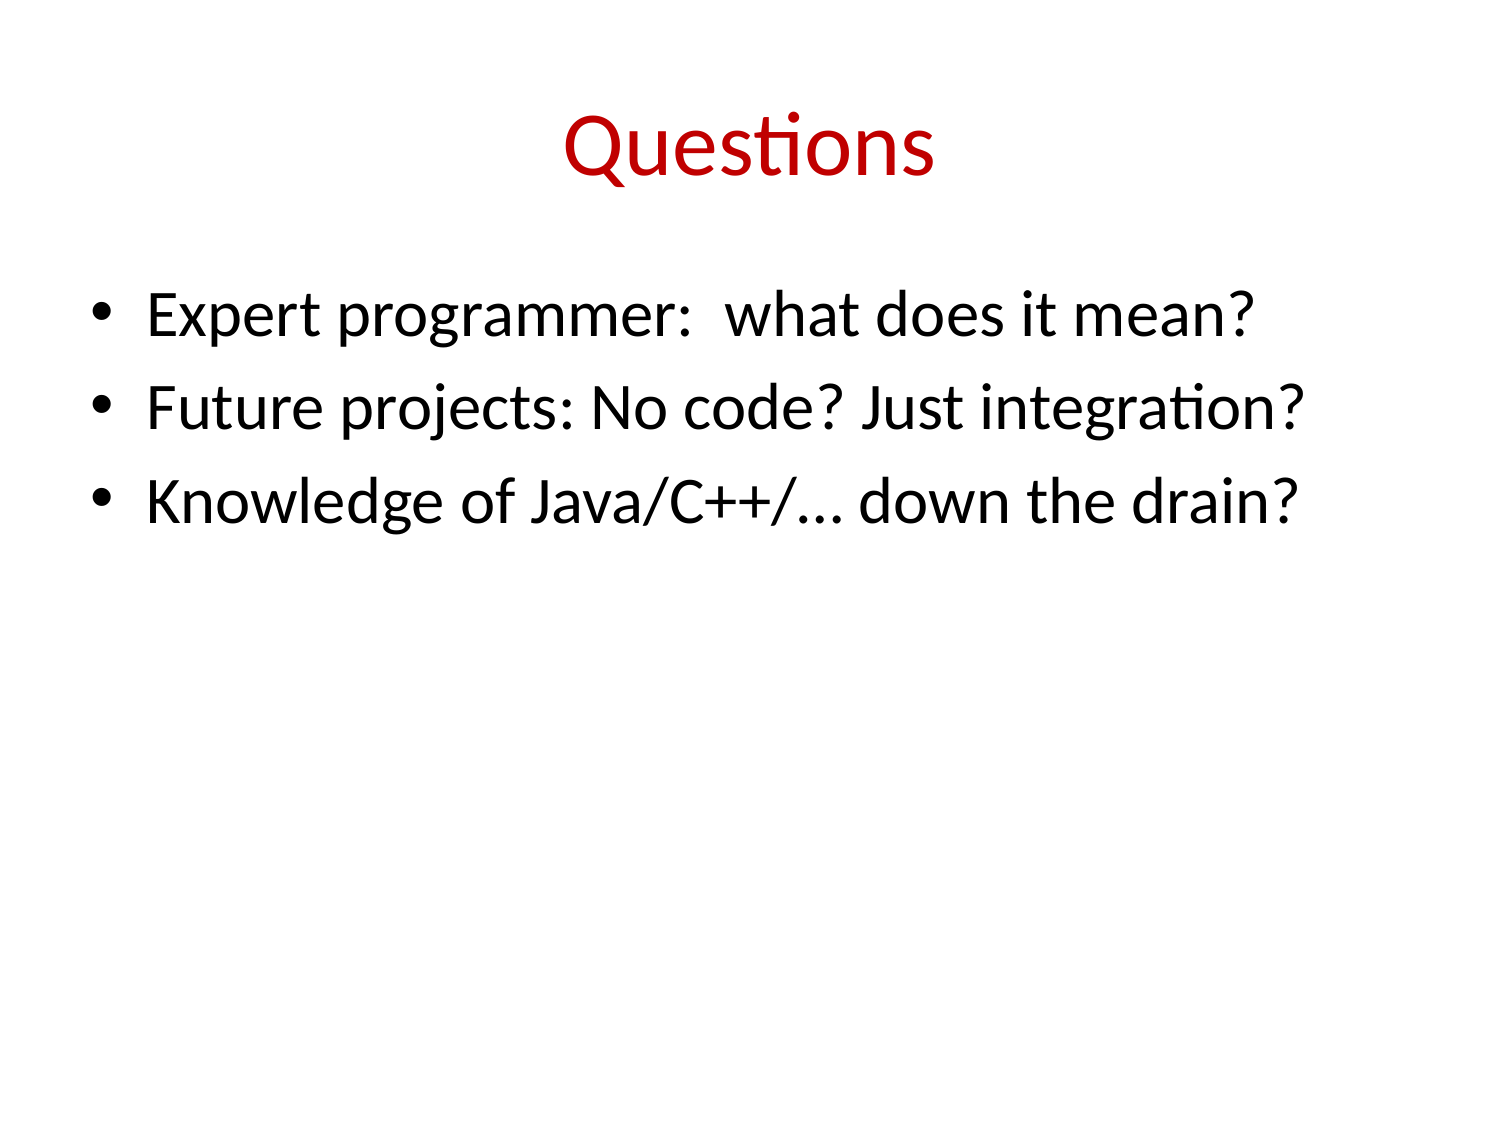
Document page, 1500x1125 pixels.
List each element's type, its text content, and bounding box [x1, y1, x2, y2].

title Questions [75, 45, 1425, 233]
list Expert programmer: what does it mean? Future projects: No code? Just integration? Knowledge of Java/C++/… down the drain? [75, 262, 1425, 1005]
